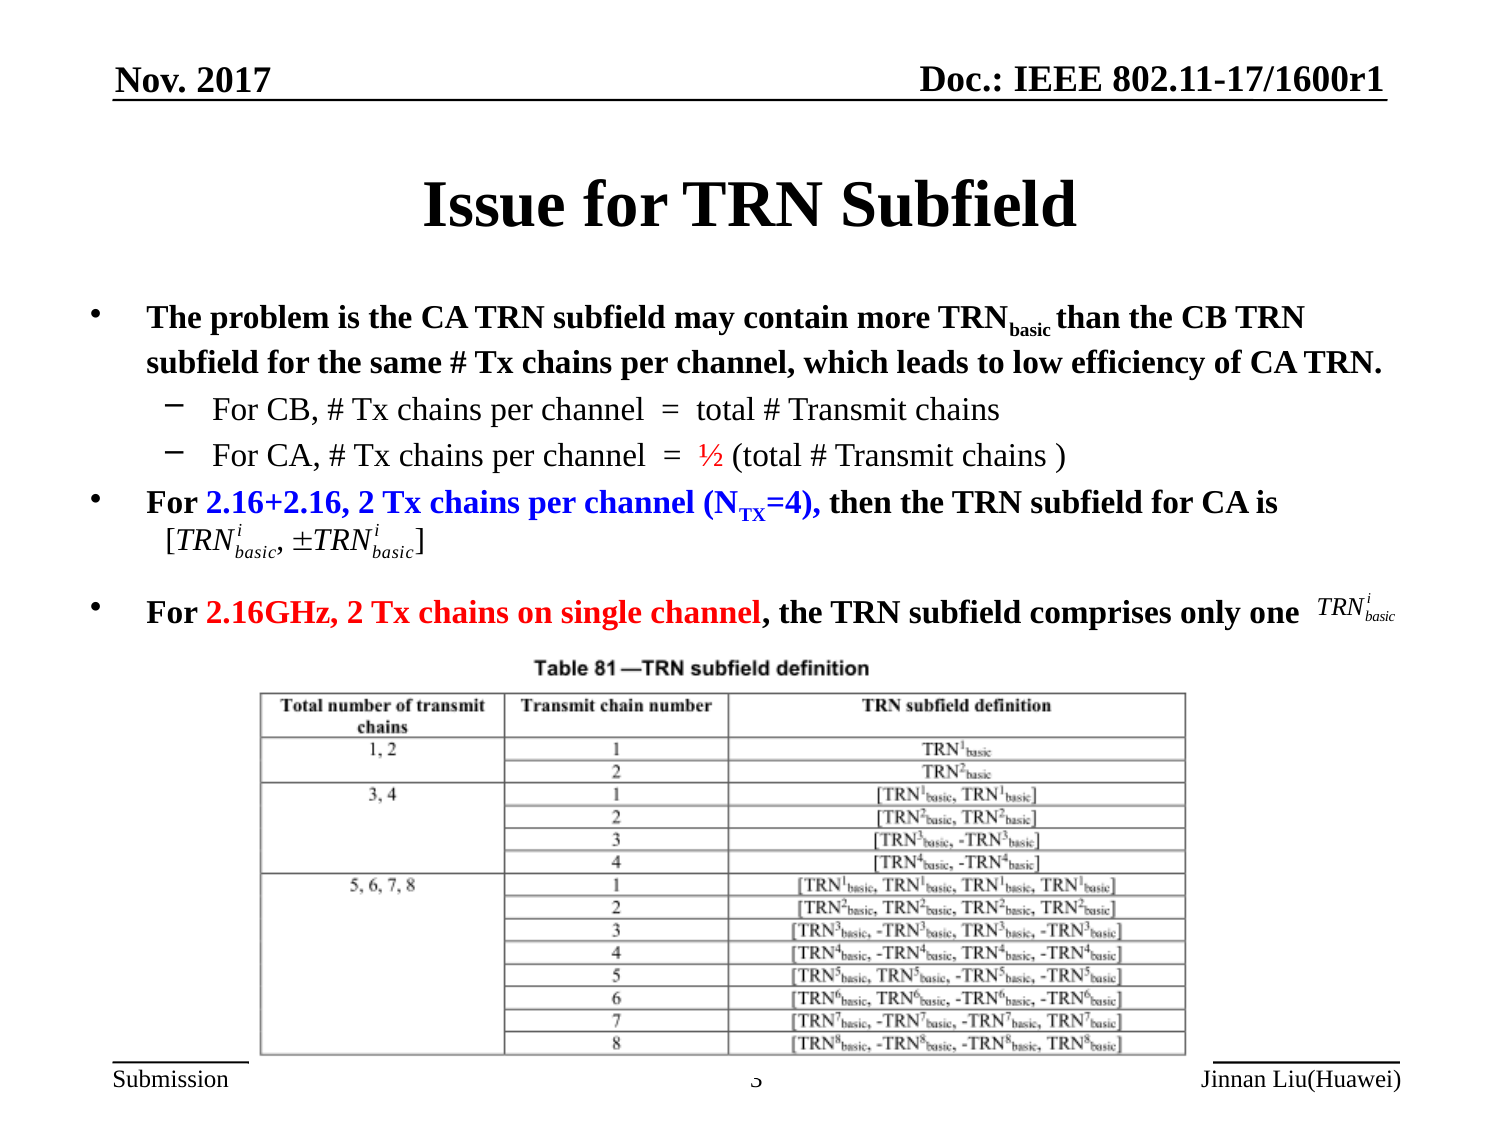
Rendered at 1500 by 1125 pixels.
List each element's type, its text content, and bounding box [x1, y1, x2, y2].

list The problem is the CA TRN subfield may contain more TRNbasic than the CB TRN subfield for the same # Tx chains per channel, which leads to low efficiency of CA TRN. For CB, # Tx chains per channel = total # Transmit chains For CA, # Tx chains per channel = ½ (total # Transmit chains ) For 2.16+2.16, 2 Tx chains per channel (NTX=4), then the TRN subfield for CA is For 2.16GHz, 2 Tx chains on single channel, the TRN subfield comprises only one [75, 287, 1425, 1063]
picture [249, 634, 1213, 1078]
text_box 3 [704, 1086, 809, 1093]
text_box Doc.: IEEE 802.11-17/1600r1 [919, 53, 1432, 99]
title Issue for TRN Subfield [112, 112, 1388, 287]
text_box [1313, 587, 1402, 629]
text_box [162, 516, 429, 567]
text_box Nov. 2017 [114, 54, 272, 100]
text_box Jinnan Liu(Huawei) [949, 1062, 1402, 1093]
